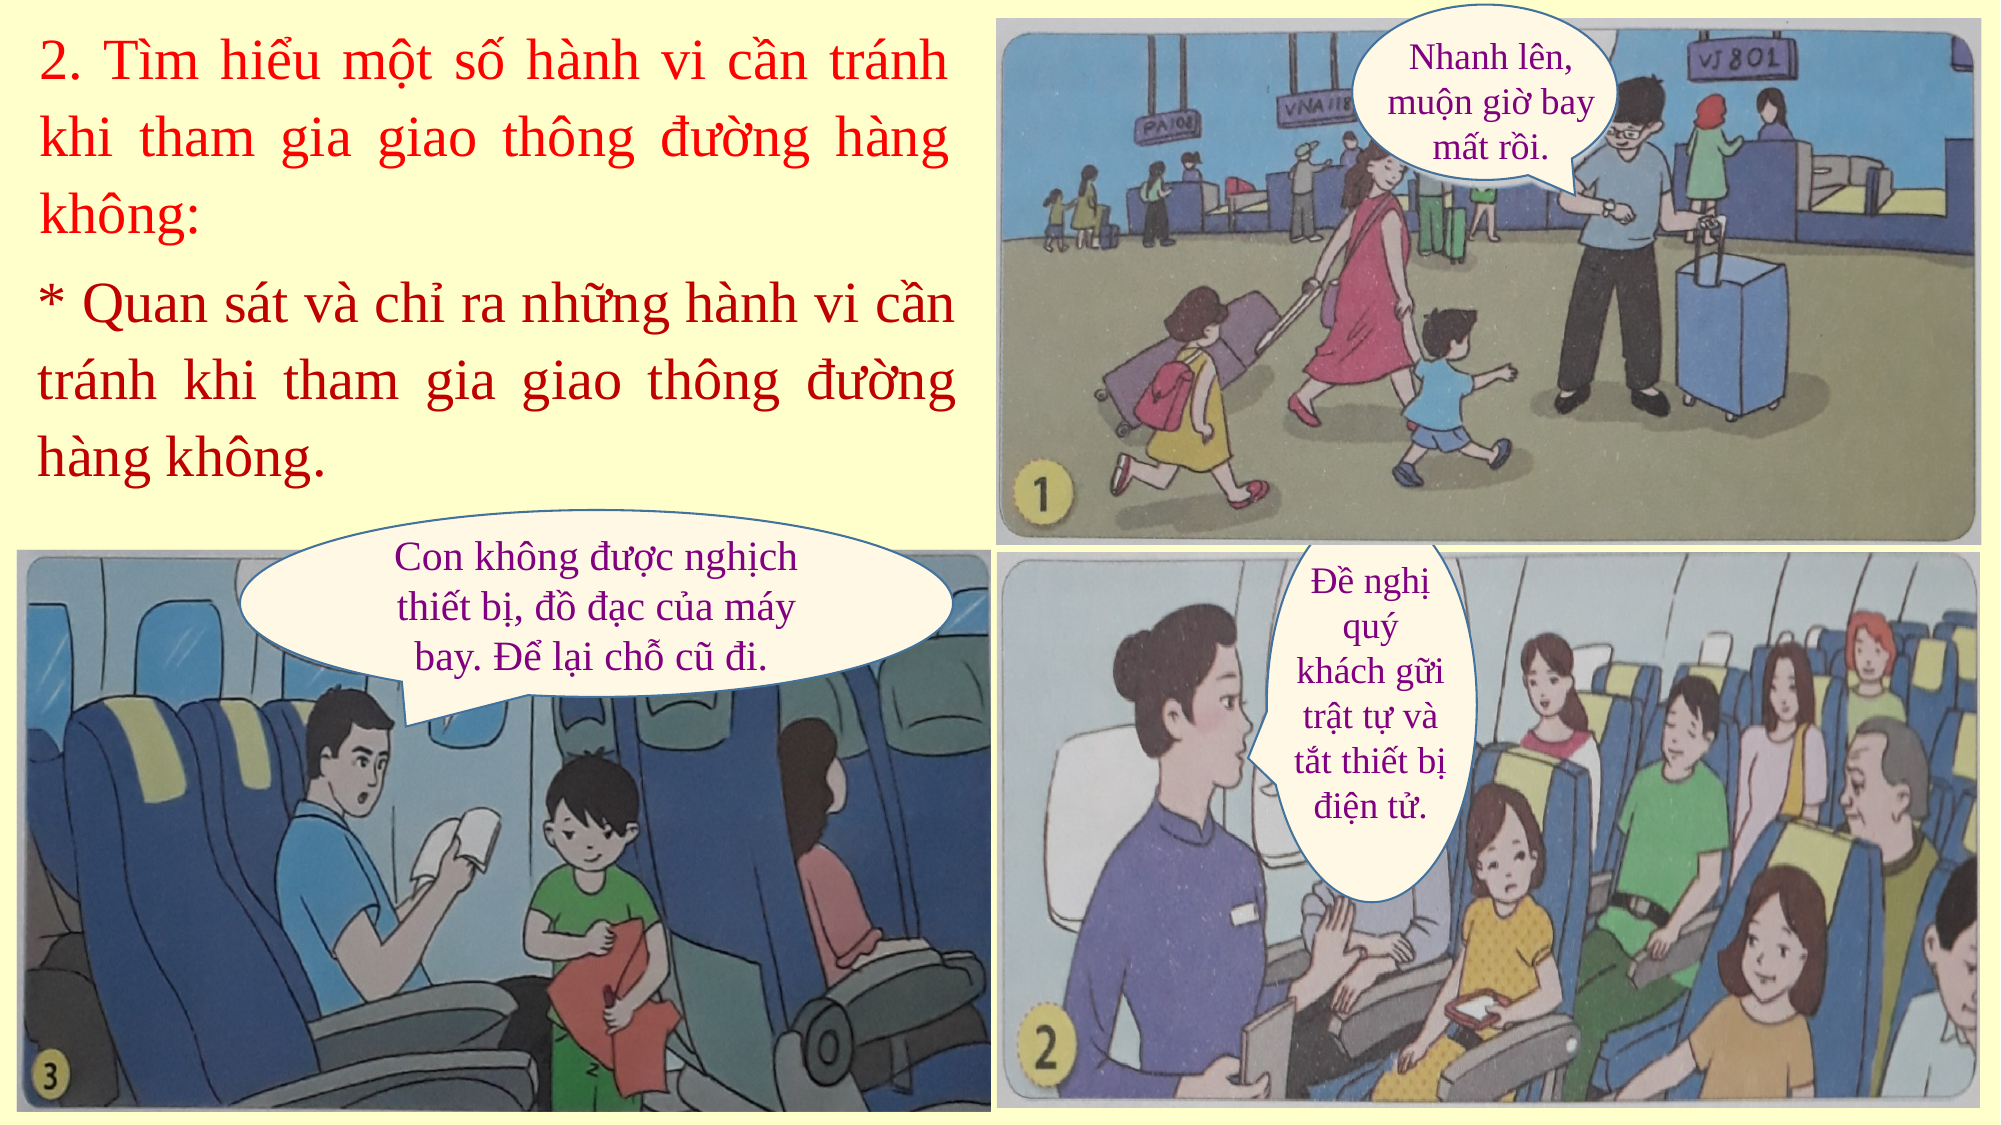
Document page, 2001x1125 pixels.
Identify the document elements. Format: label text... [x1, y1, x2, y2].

text_box 2. Tìm hiểu một số hành vi cần tránh khi tham gia giao thông đường hàng không: [24, 6, 965, 250]
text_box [16, 509, 990, 1112]
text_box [996, 545, 1980, 1108]
text_box * Quan sát và chỉ ra những hành vi cần tránh khi tham gia giao thông đường hàng không. [23, 250, 972, 496]
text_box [996, 4, 1982, 545]
